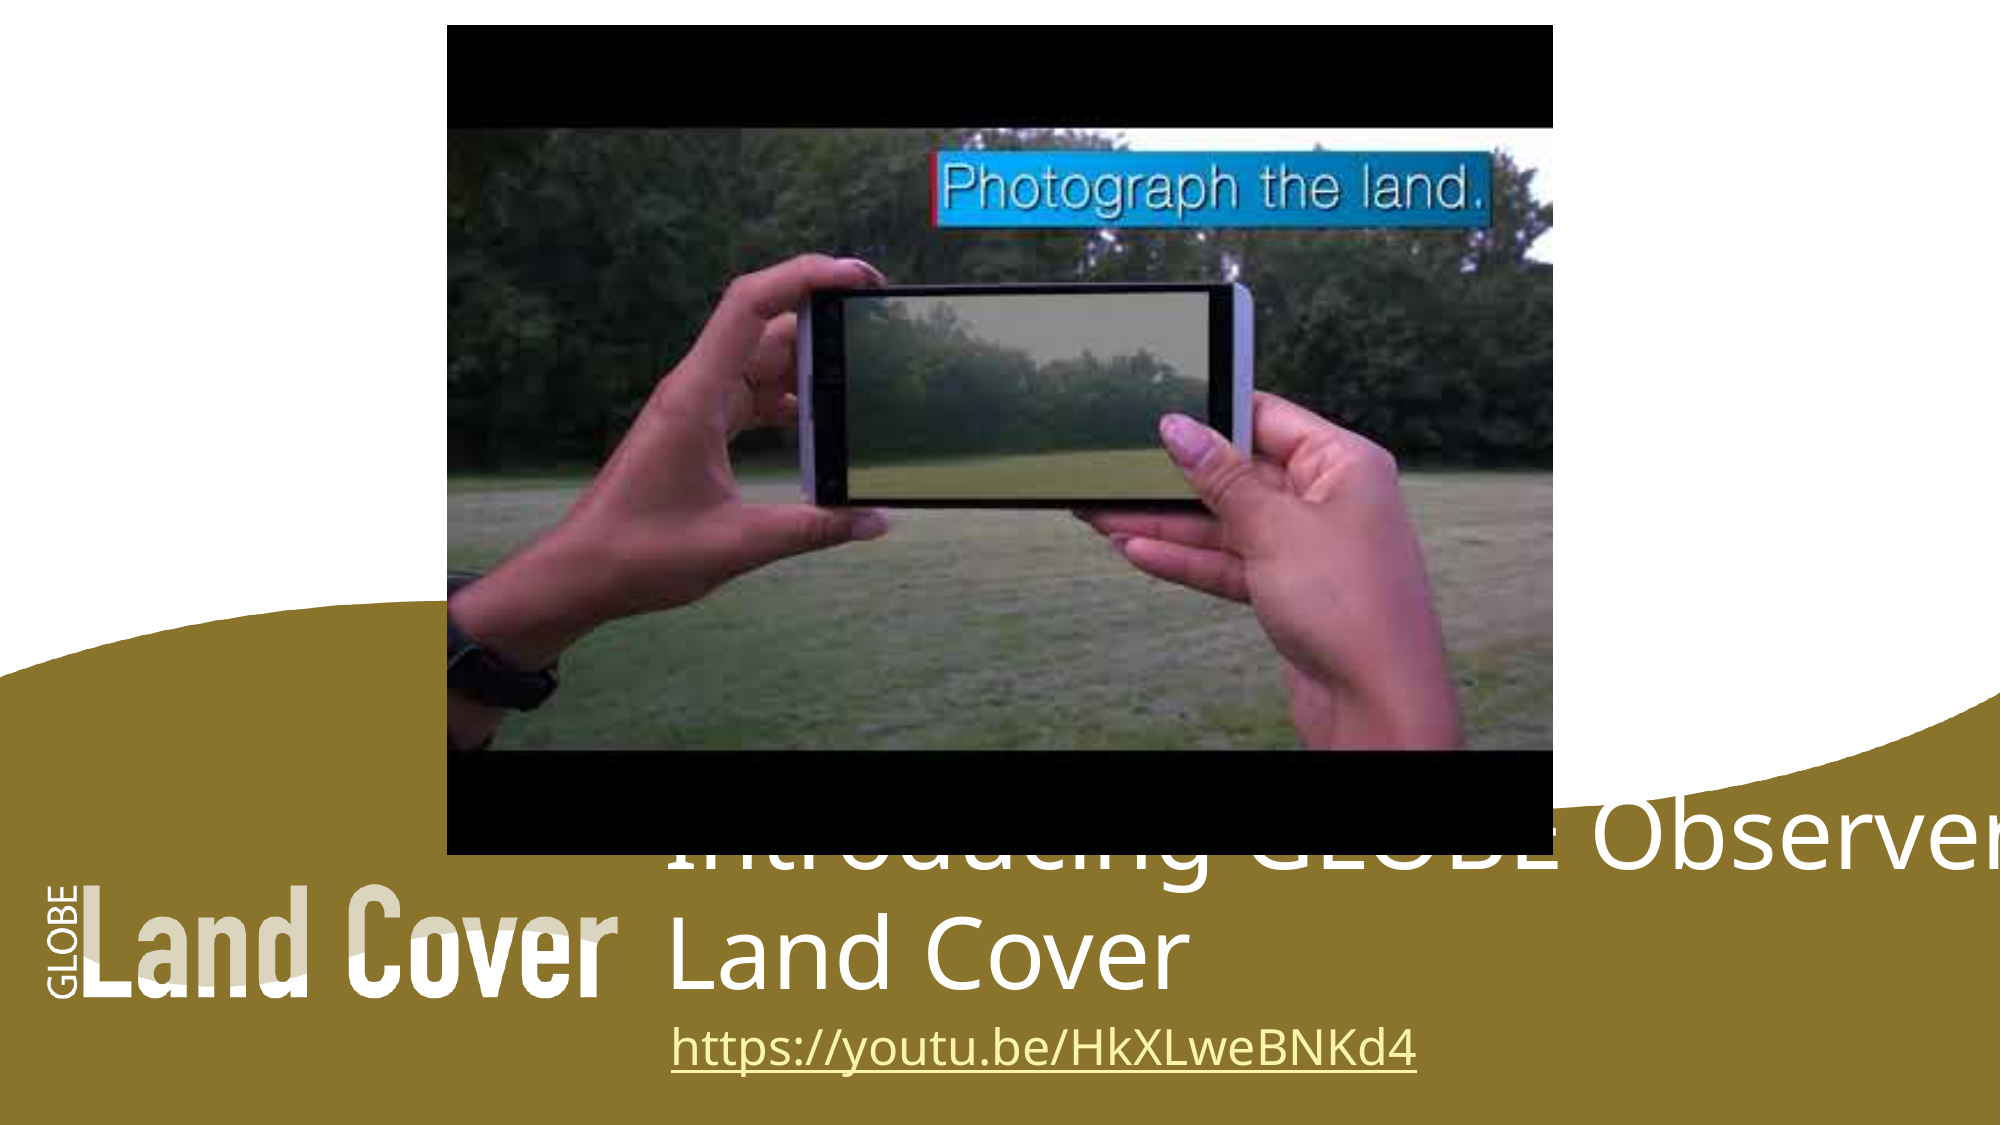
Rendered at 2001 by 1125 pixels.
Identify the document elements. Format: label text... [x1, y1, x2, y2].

picture [0, 25, 2000, 1125]
subtitle https://youtu.be/HkXLweBNKd4 [650, 995, 2000, 1085]
title Introducing GLOBE Observer: Land Cover [644, 854, 2000, 1030]
